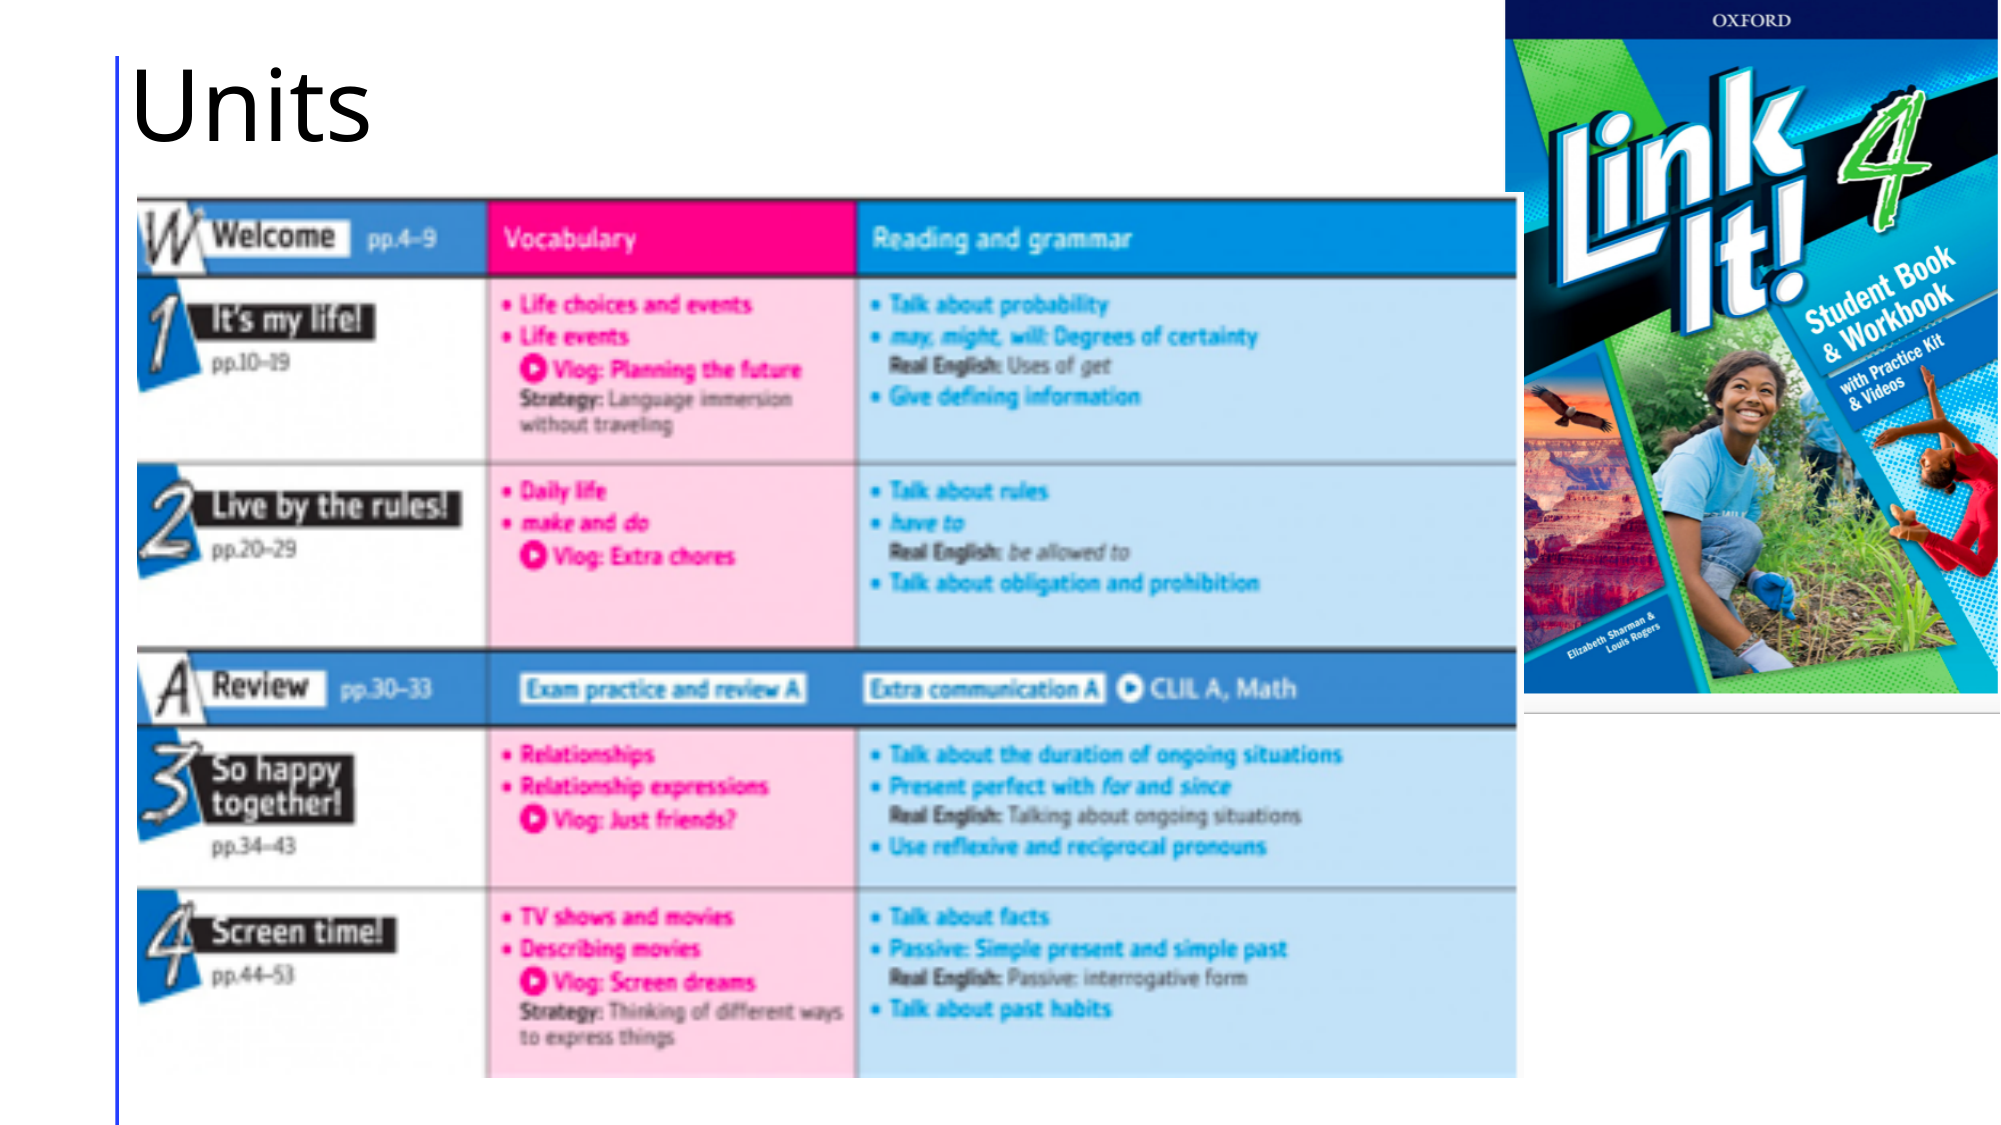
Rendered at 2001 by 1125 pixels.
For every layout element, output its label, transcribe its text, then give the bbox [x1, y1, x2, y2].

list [1503, 0, 2000, 714]
picture [137, 192, 1524, 1078]
title Units [114, 0, 1503, 218]
